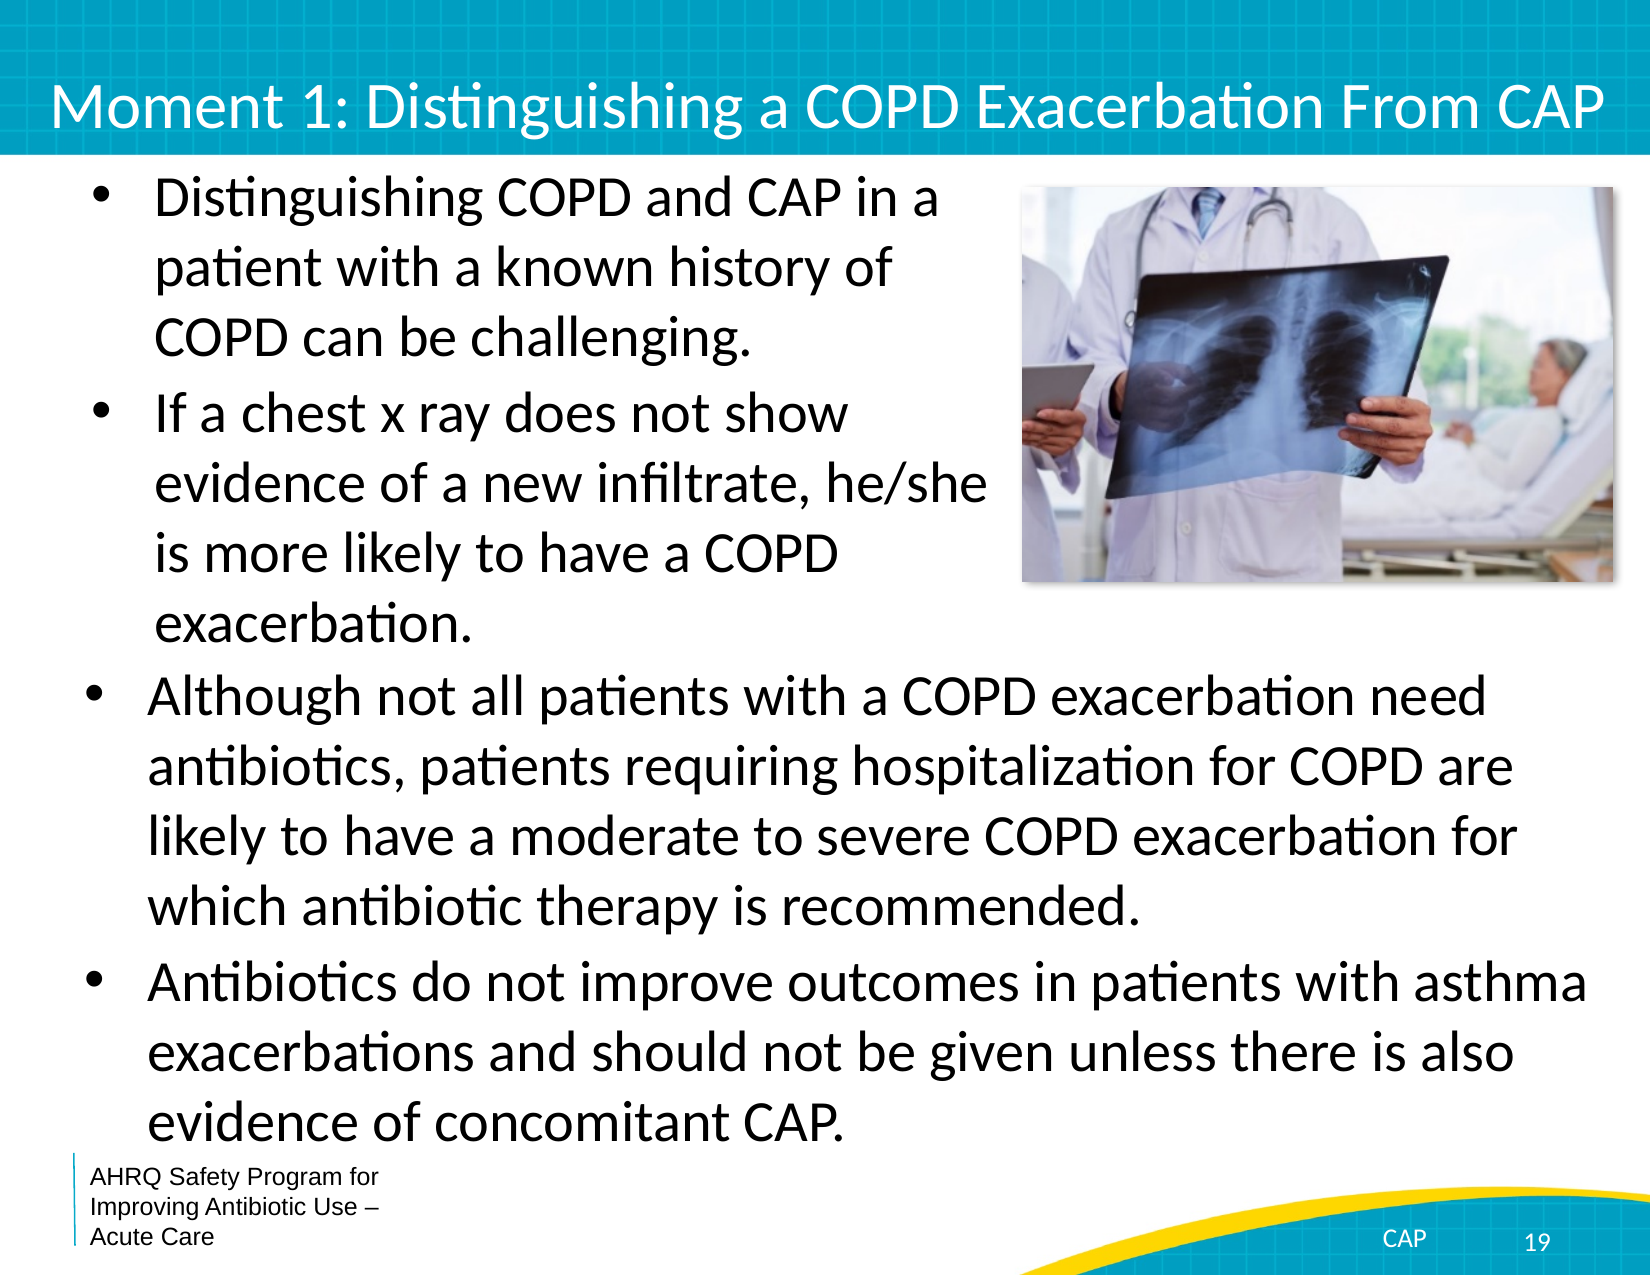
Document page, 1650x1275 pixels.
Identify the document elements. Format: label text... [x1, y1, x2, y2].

text_box Although not all patients with a COPD exacerbation need antibiotics, patients requiring hospitalization for COPD are likely to have a moderate to severe COPD exacerbation for which antibiotic therapy is recommended. Antibiotics do not improve outcomes in patients with asthma exacerbations and should not be given unless there is also evidence of concomitant CAP. [69, 650, 1613, 1161]
slide_number 19 [1487, 1207, 1568, 1275]
picture [0, 29, 1650, 1275]
list Distinguishing COPD and CAP in a patient with a known history of COPD can be challenging. If a chest x ray does not show evidence of a new infiltrate, he/she is more likely to have a COPD exacerbation. [75, 150, 1013, 650]
picture [1402, 1233, 1408, 1241]
title Moment 1: Distinguishing a COPD Exacerbation From CAP [3, 0, 1650, 150]
